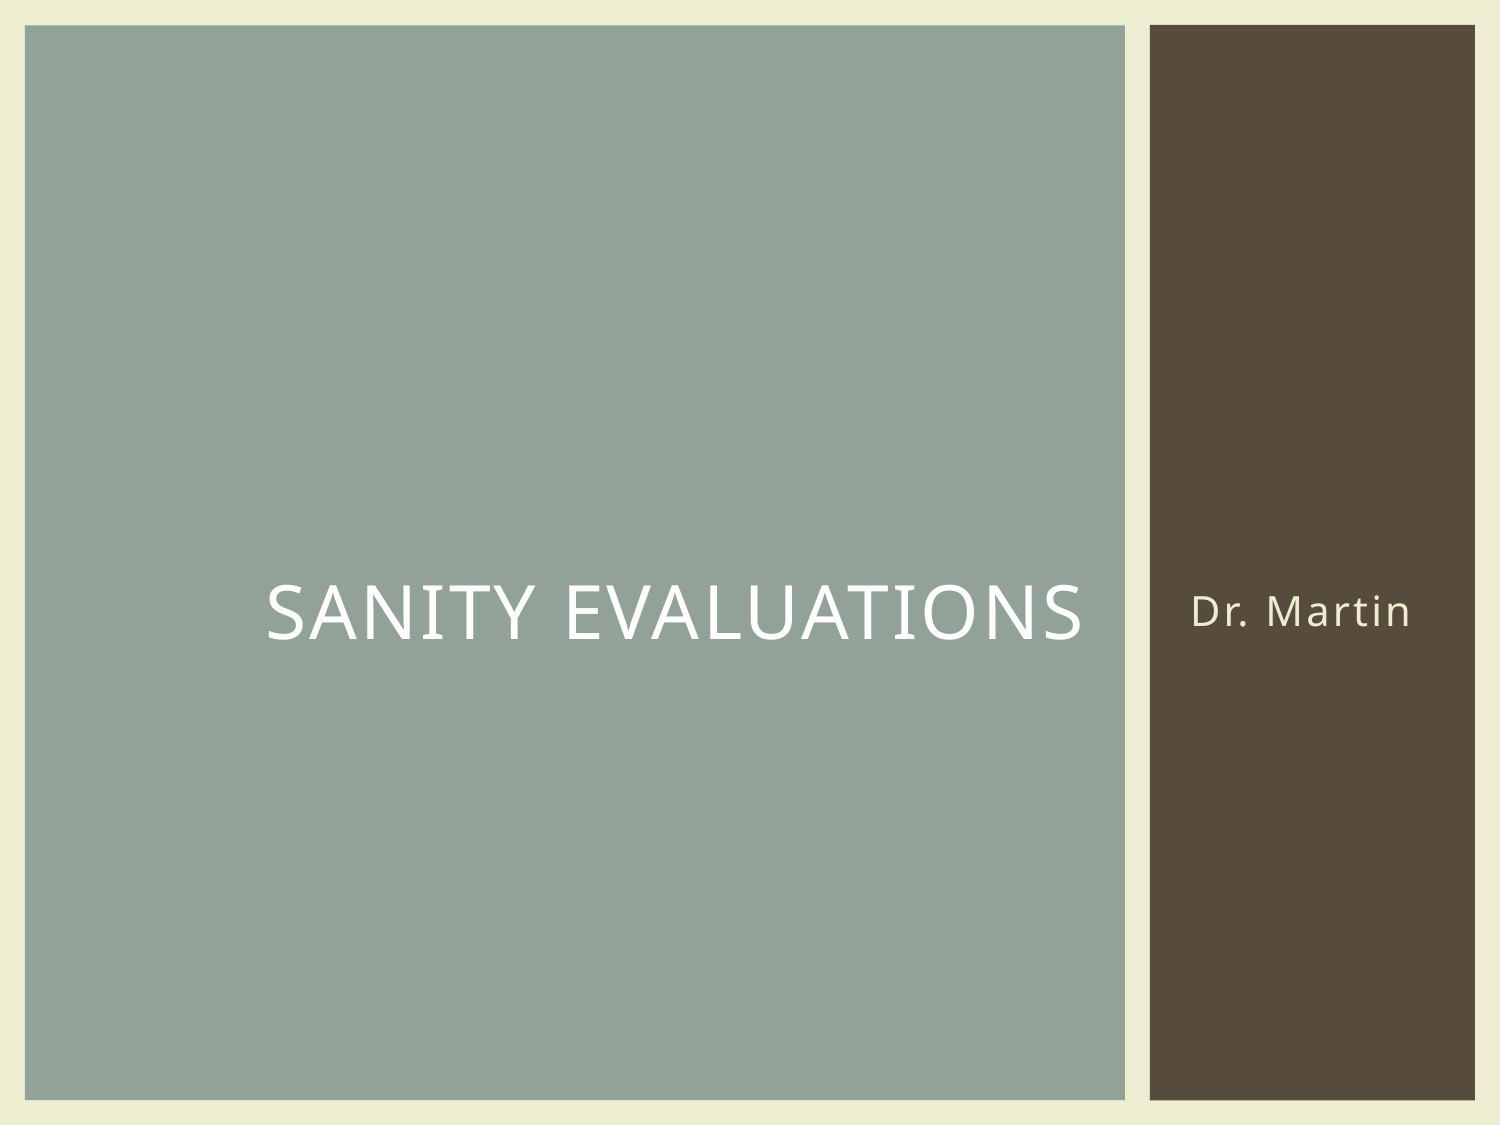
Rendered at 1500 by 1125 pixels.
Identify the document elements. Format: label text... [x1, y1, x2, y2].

title Sanity evaluations [62, 474, 1100, 745]
list Dr. Martin [1175, 474, 1438, 745]
